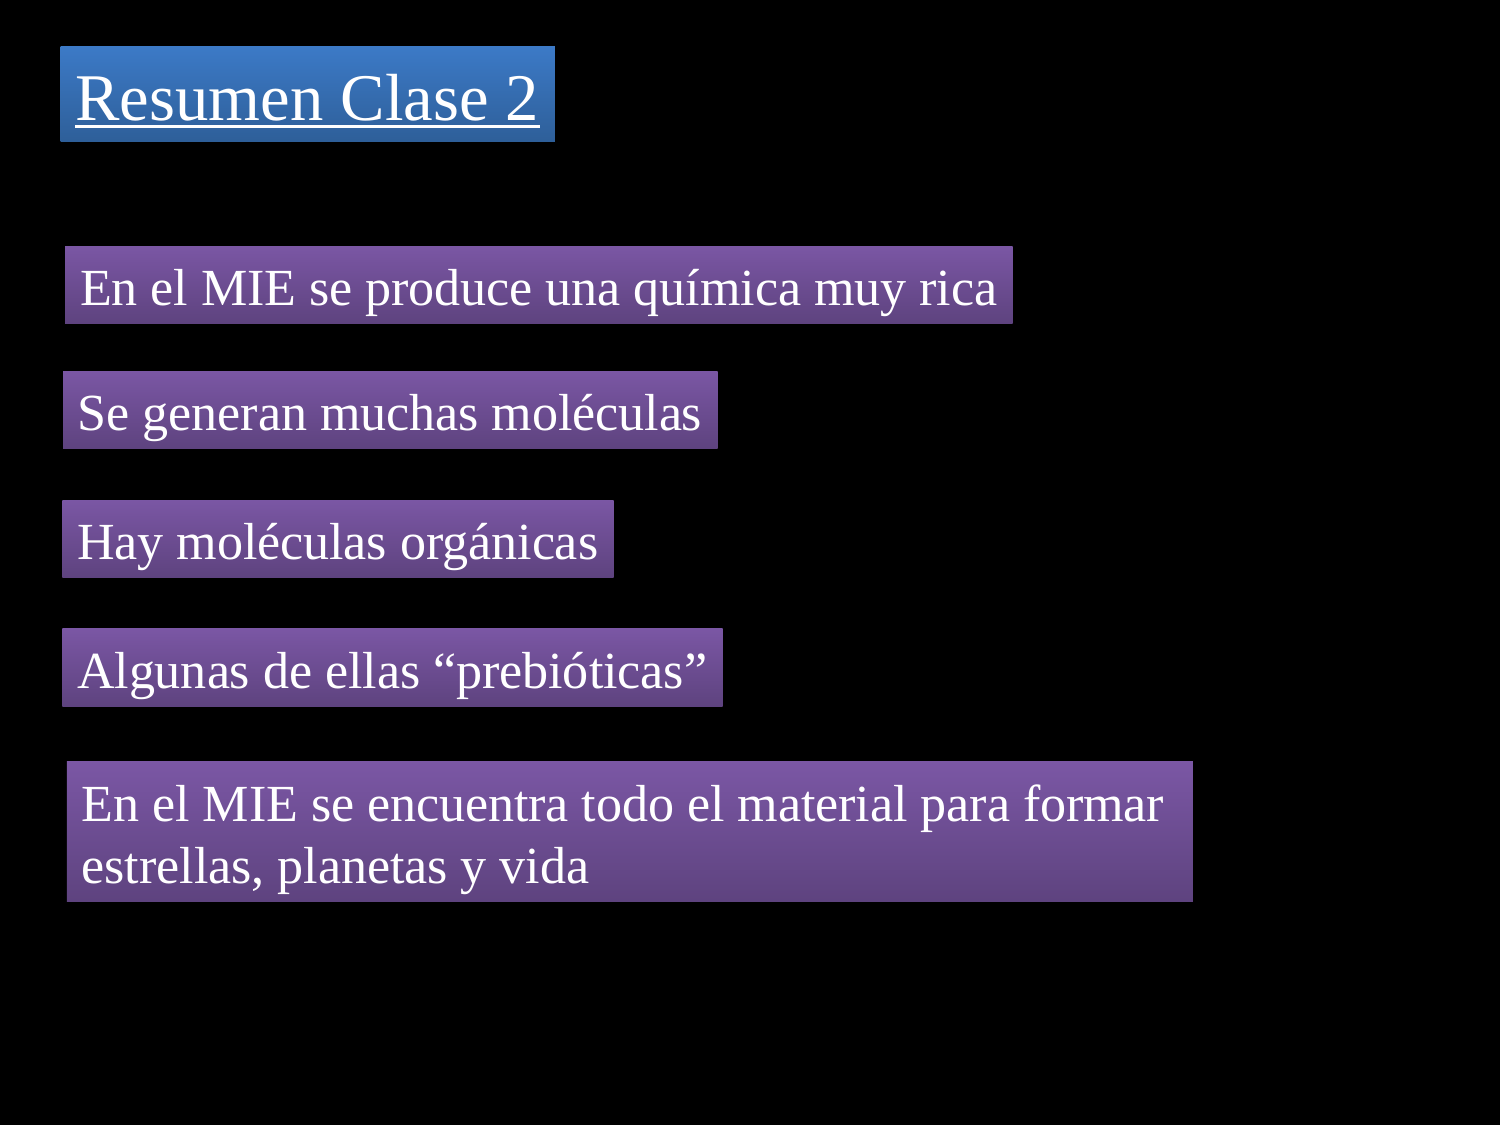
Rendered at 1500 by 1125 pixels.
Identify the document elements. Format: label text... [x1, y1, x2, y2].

text_box Resumen Clase 2 [60, 46, 555, 142]
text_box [58, 245, 1202, 904]
